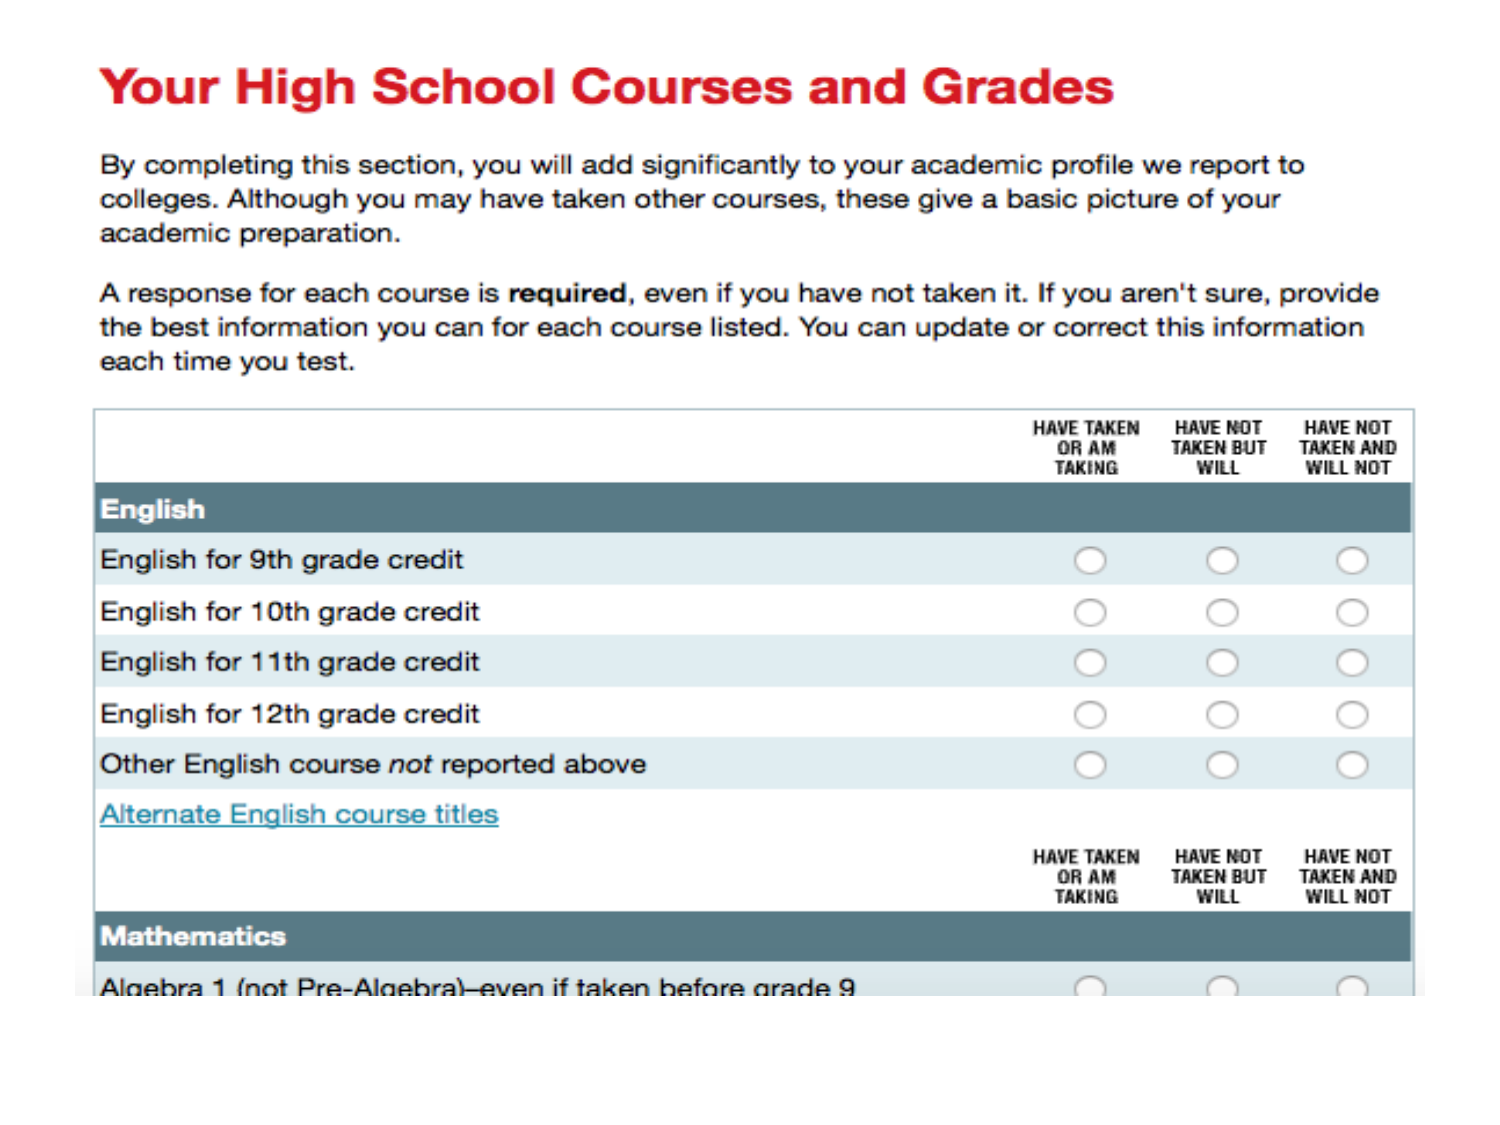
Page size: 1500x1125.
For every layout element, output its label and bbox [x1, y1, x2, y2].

picture [74, 44, 1426, 996]
